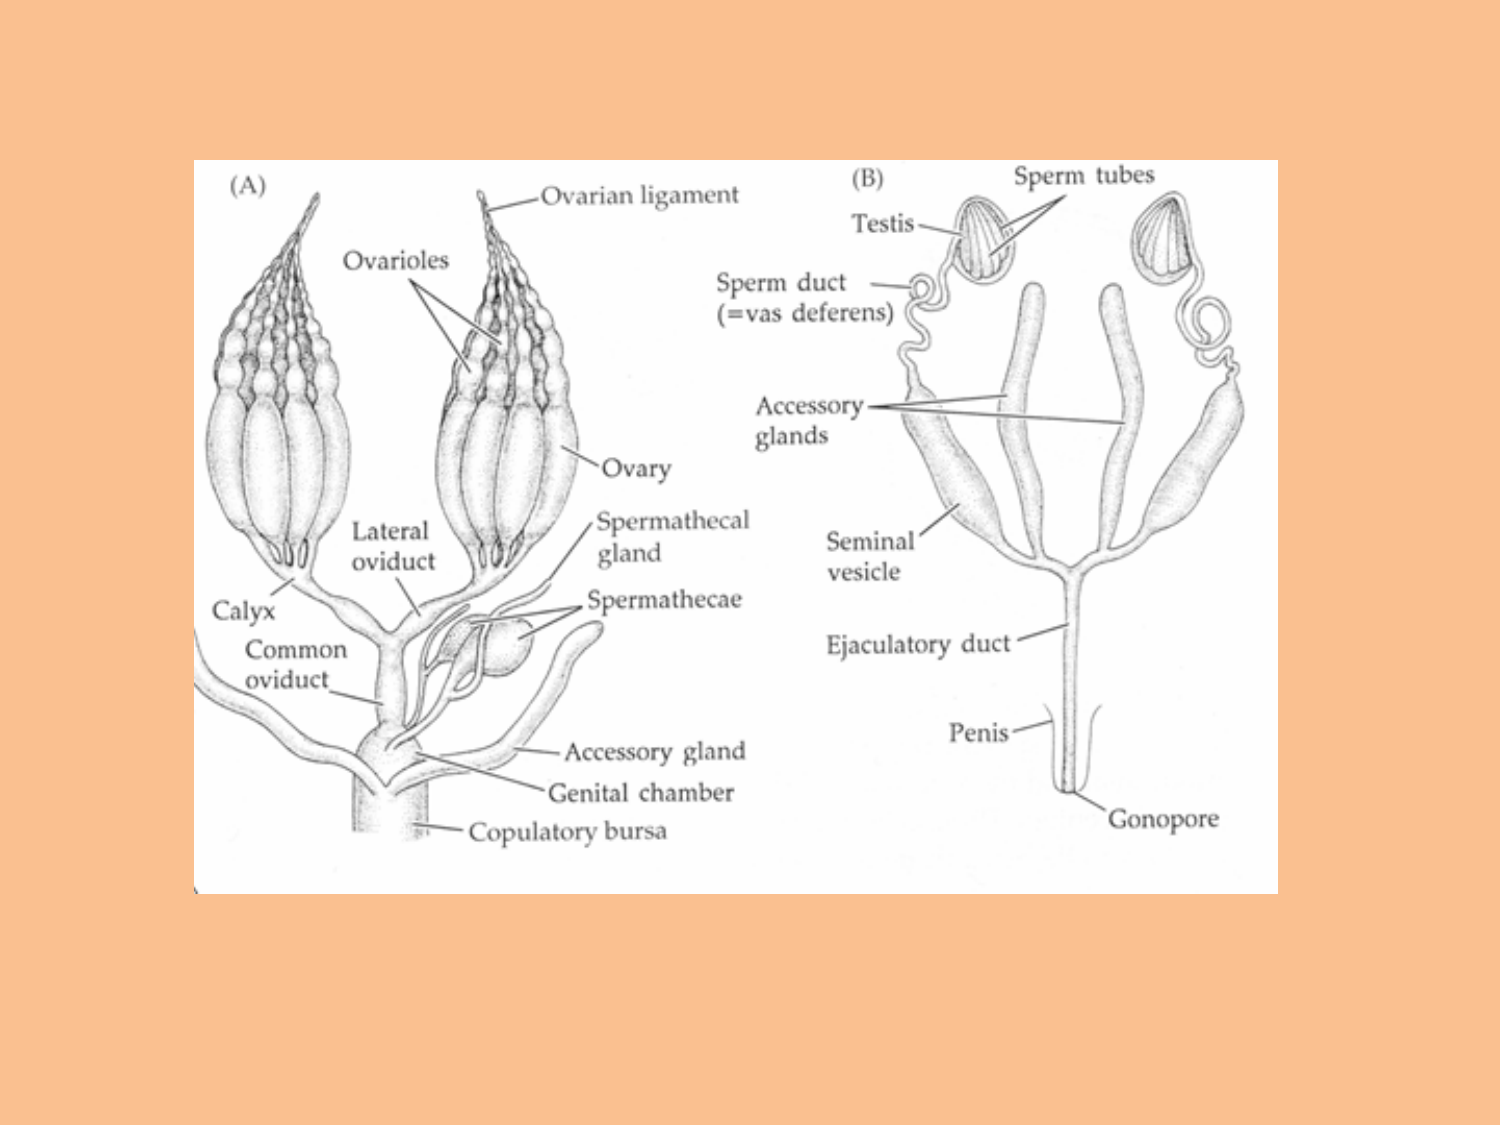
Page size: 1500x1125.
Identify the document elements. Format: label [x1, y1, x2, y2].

picture [194, 160, 1278, 894]
